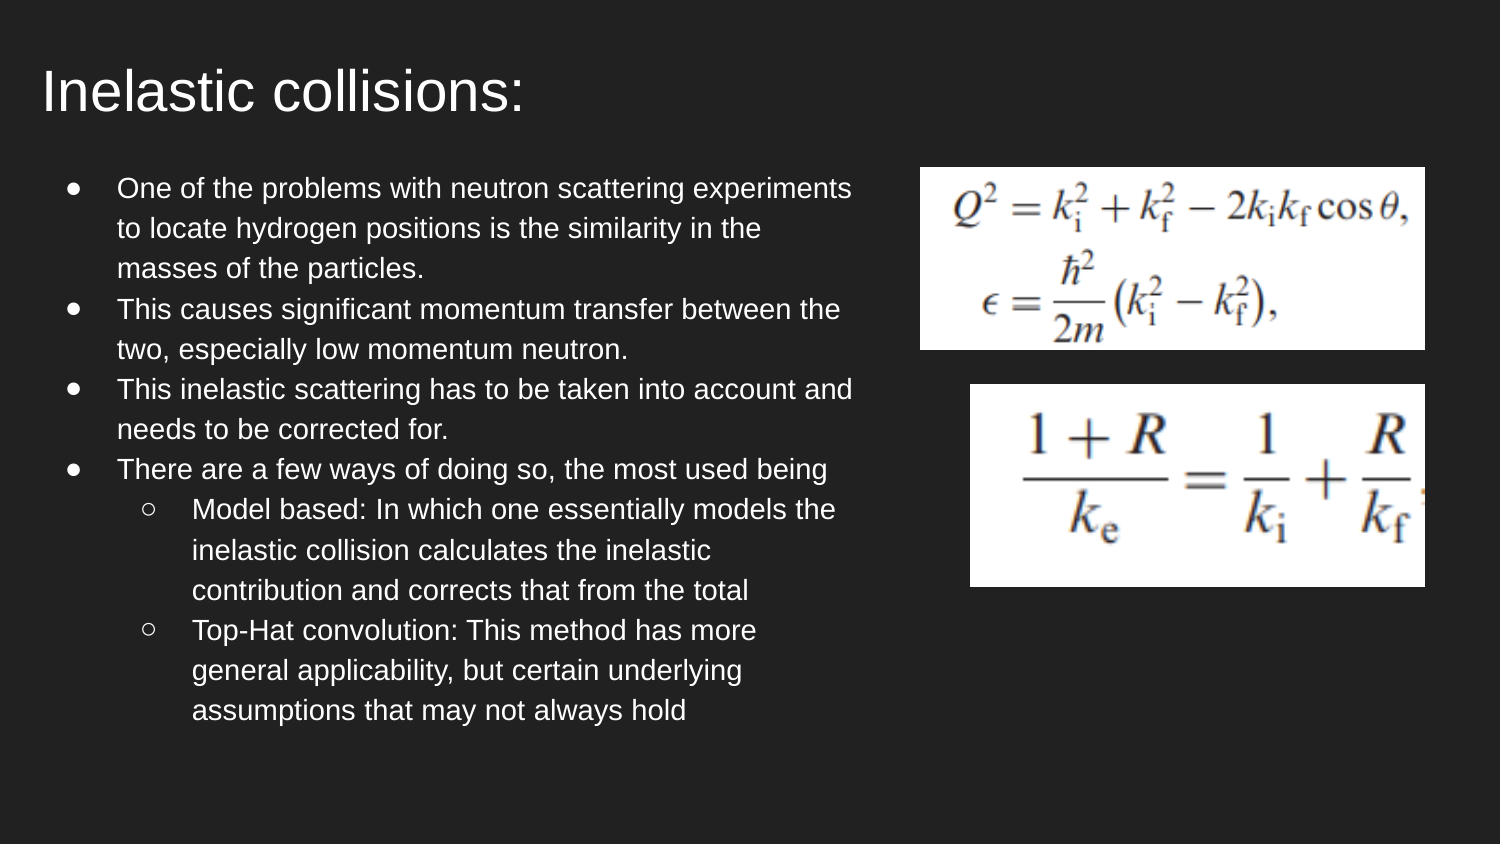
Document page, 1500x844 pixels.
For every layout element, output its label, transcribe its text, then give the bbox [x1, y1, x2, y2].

list One of the problems with neutron scattering experiments to locate hydrogen positions is the similarity in the masses of the particles. This causes significant momentum transfer between the two, especially low momentum neutron. This inelastic scattering has to be taken into account and needs to be corrected for. There are a few ways of doing so, the most used being Model based: In which one essentially models the inelastic collision calculates the inelastic contribution and corrects that from the total Top-Hat convolution: This method has more general applicability, but certain underlying assumptions that may not always hold [26, 149, 874, 768]
title Inelastic collisions: [26, 38, 1425, 133]
picture [919, 167, 1425, 350]
picture [970, 384, 1425, 587]
